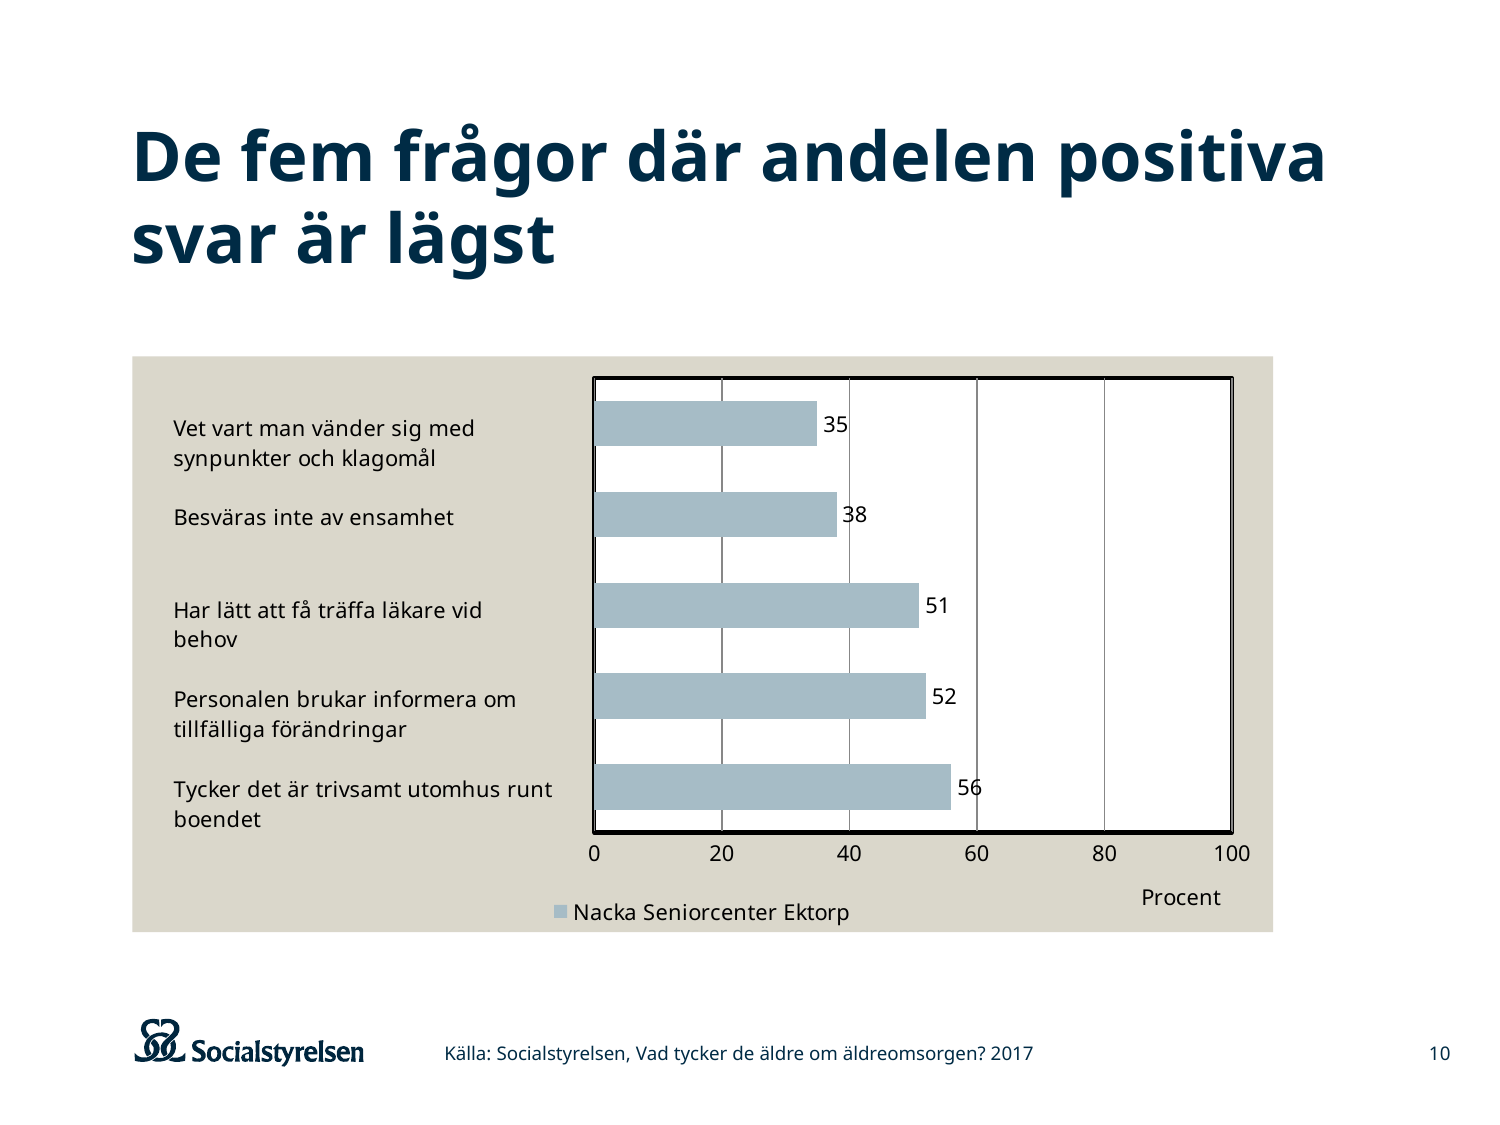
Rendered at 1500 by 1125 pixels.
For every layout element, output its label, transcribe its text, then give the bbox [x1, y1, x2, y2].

slide_number 10 [1379, 1032, 1451, 1077]
footer Källa: Socialstyrelsen, Vad tycker de äldre om äldreomsorgen? 2017 [444, 1032, 1110, 1077]
chart [132, 356, 1274, 933]
title De fem frågor där andelen positiva svar är lägst [131, 112, 1457, 326]
